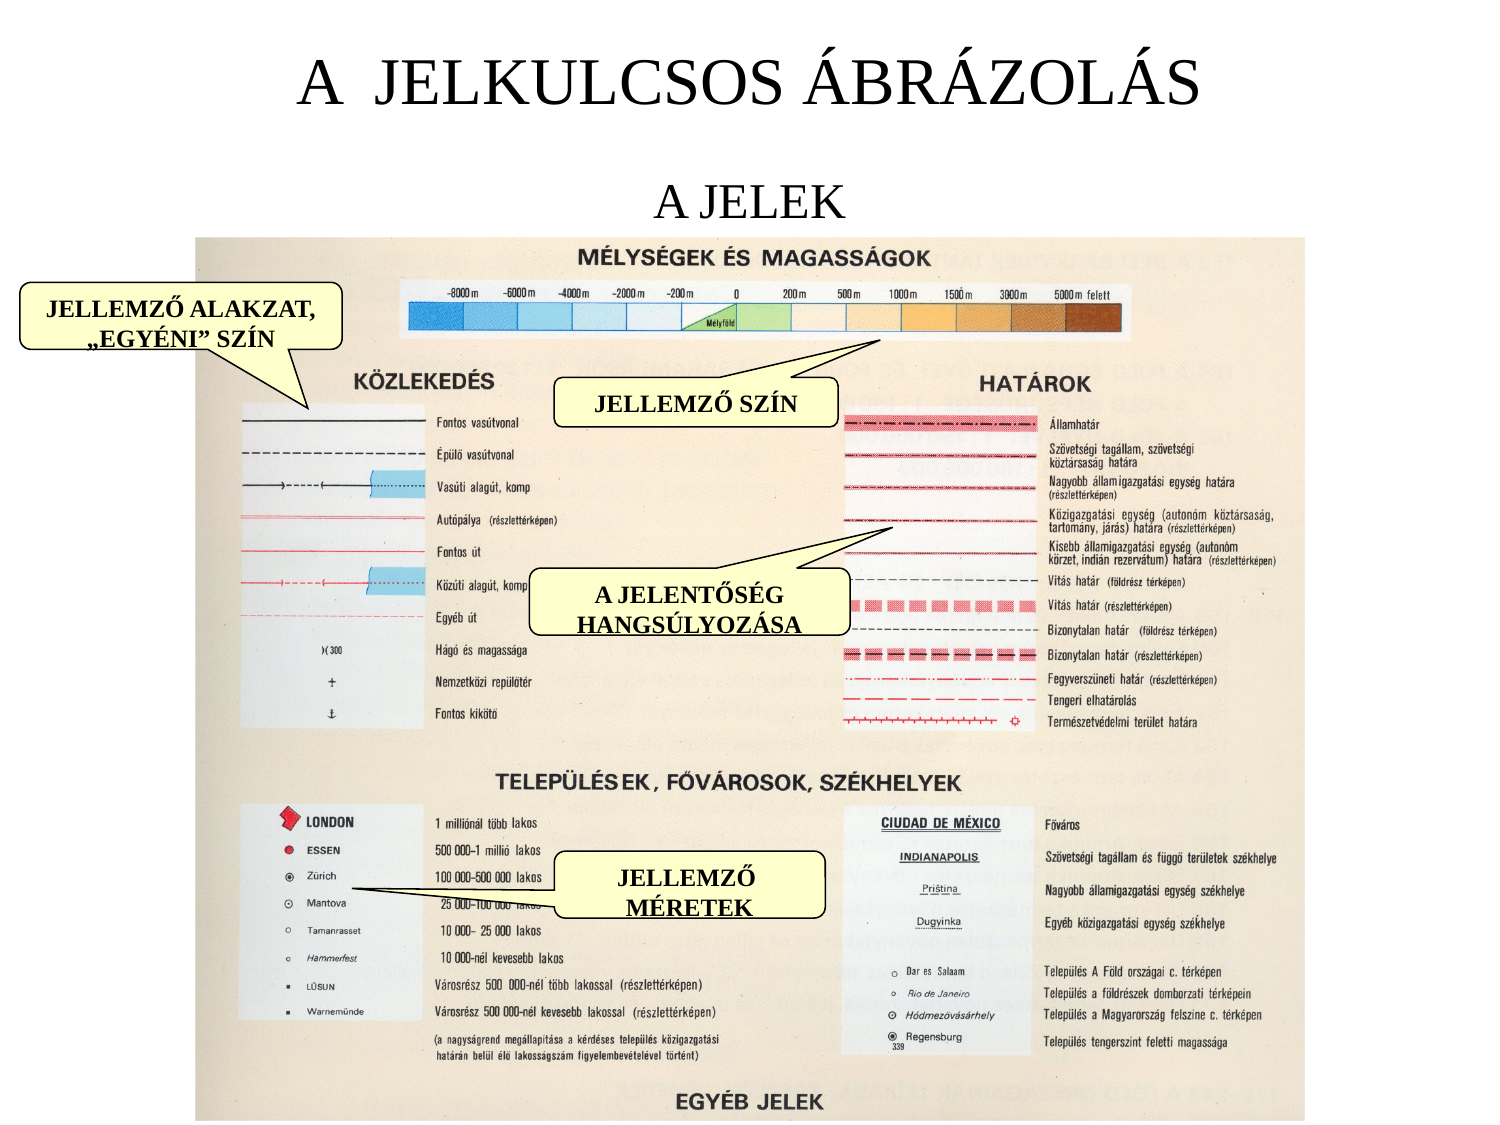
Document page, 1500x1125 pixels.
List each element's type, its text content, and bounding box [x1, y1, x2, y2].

picture [195, 237, 1305, 1122]
text_box JELLEMZŐ ALAKZAT, „EGYÉNI” SZÍN [19, 282, 190, 350]
text_box A JELKULCSOS ÁBRÁZOLÁS A JELEK [0, 30, 1500, 236]
